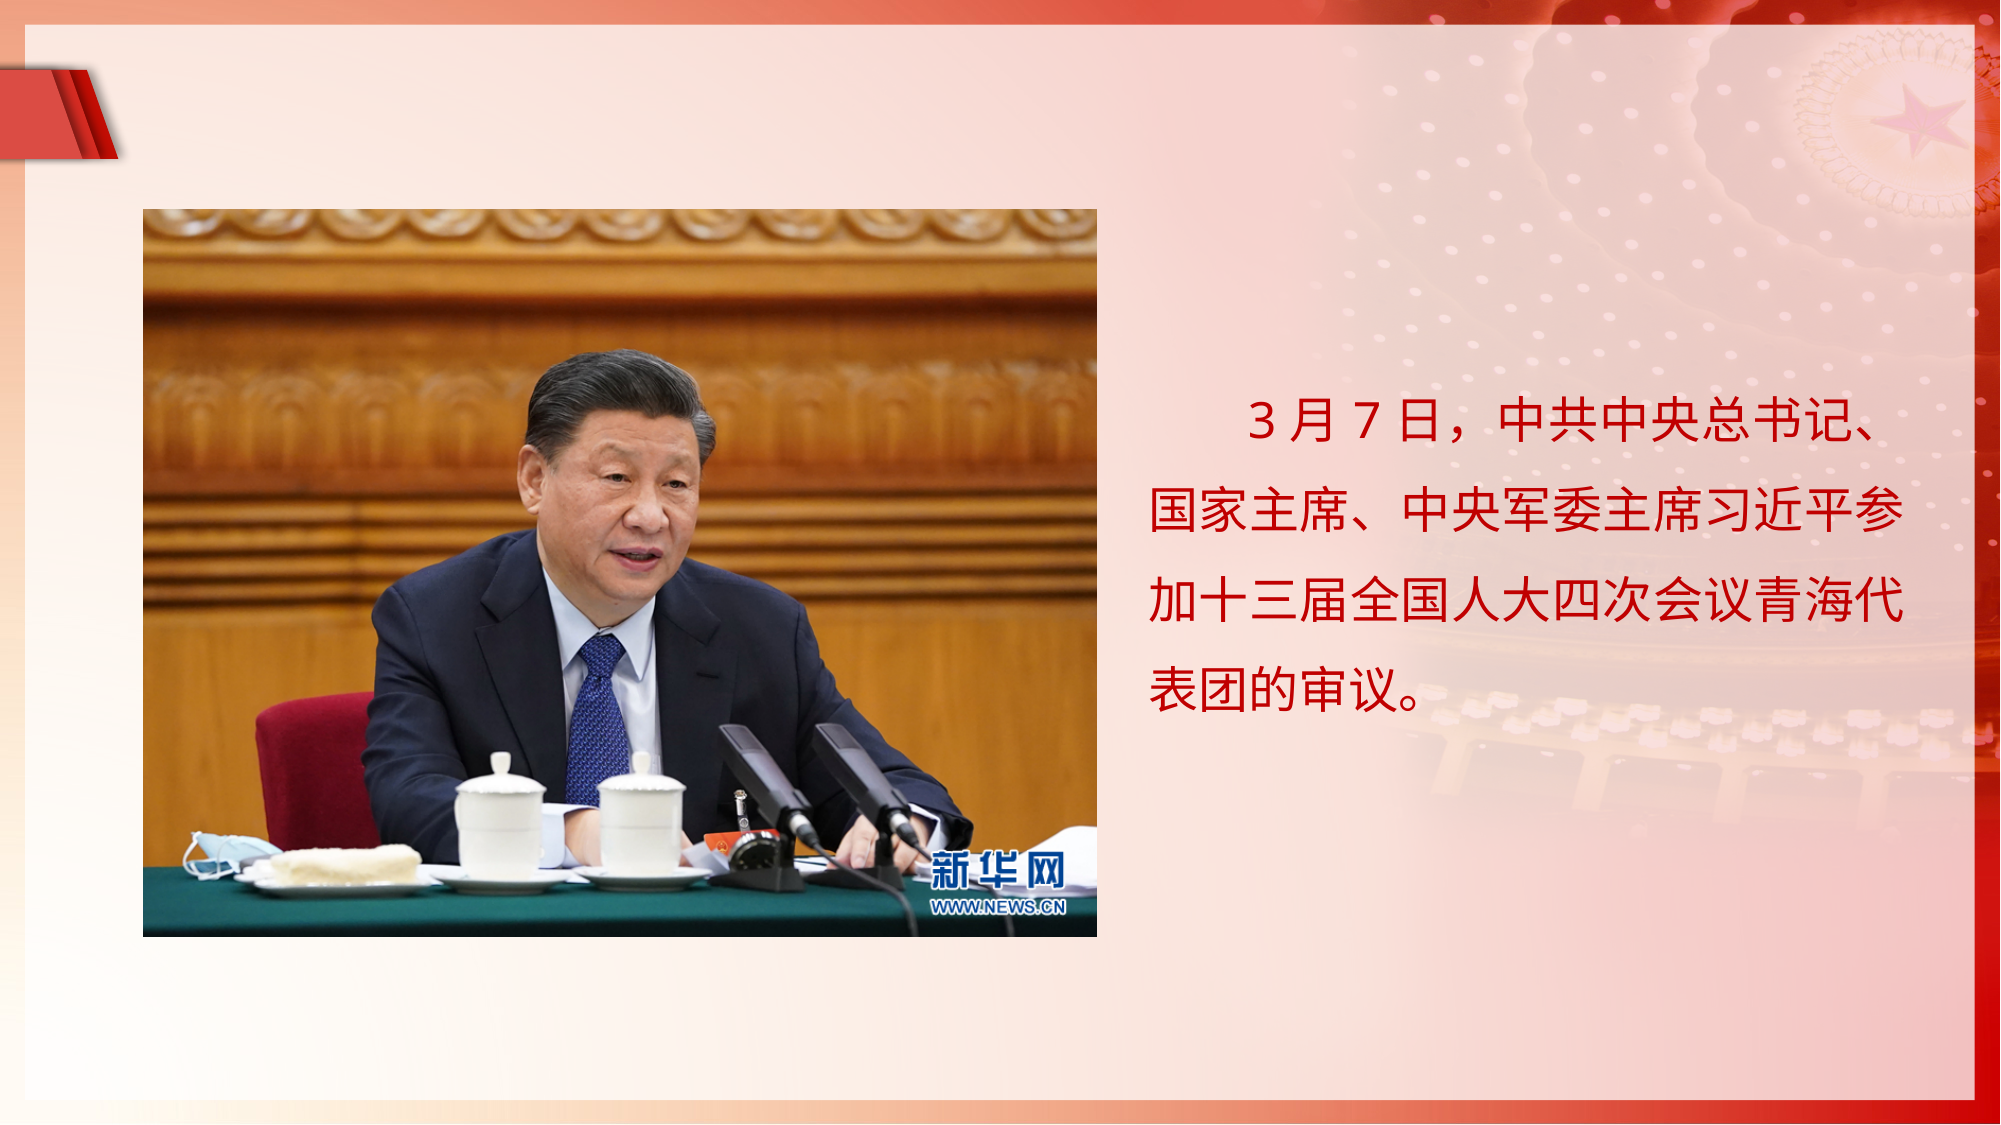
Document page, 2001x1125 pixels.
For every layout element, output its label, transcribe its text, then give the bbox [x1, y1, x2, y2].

picture [142, 209, 1097, 937]
text_box 3月7日，中共中央总书记、国家主席、中央军委主席习近平参加十三届全国人大四次会议青海代表团的审议。 [1133, 351, 1920, 726]
picture [0, 0, 2001, 1125]
